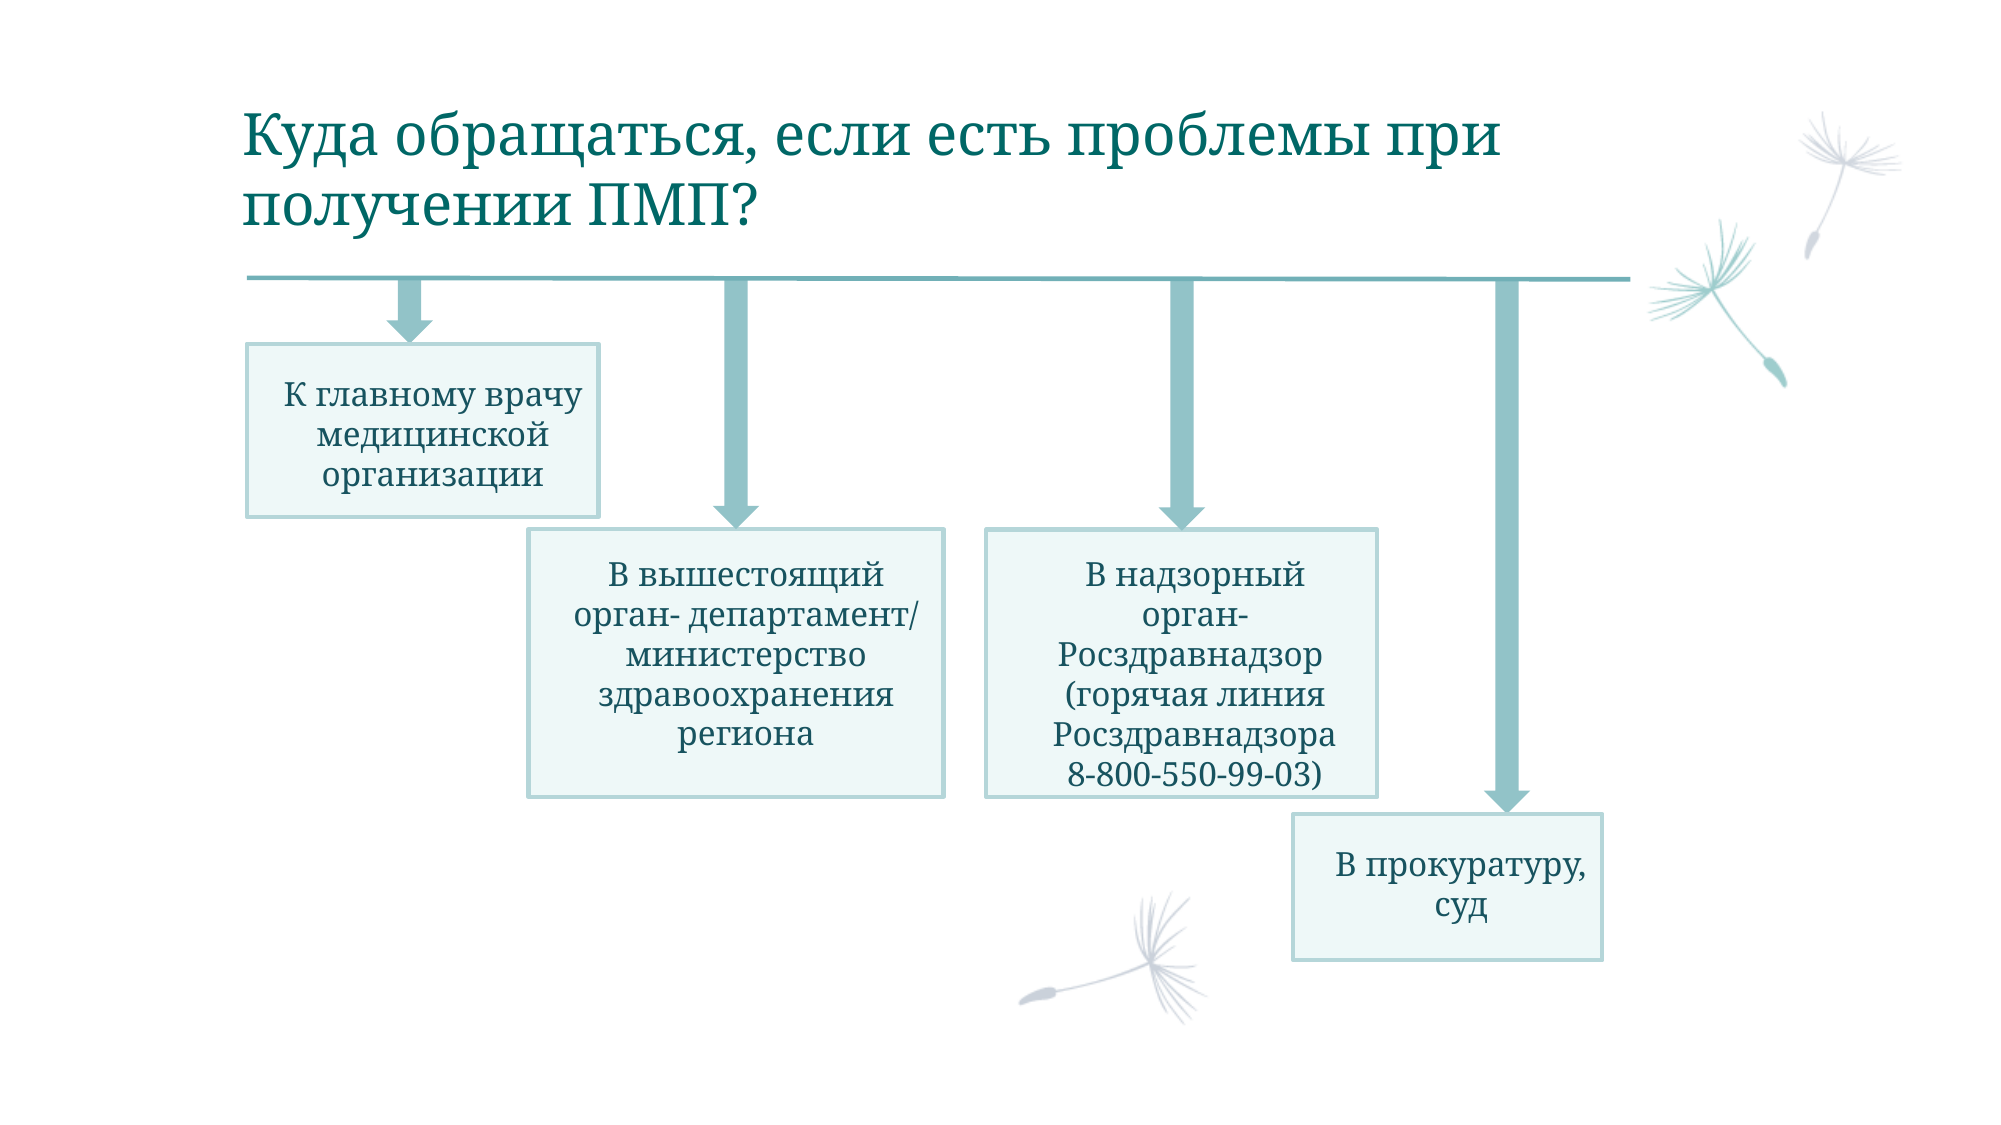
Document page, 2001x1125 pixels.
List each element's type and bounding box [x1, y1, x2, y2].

text_box [246, 143, 1631, 961]
picture [46, 0, 2000, 1124]
